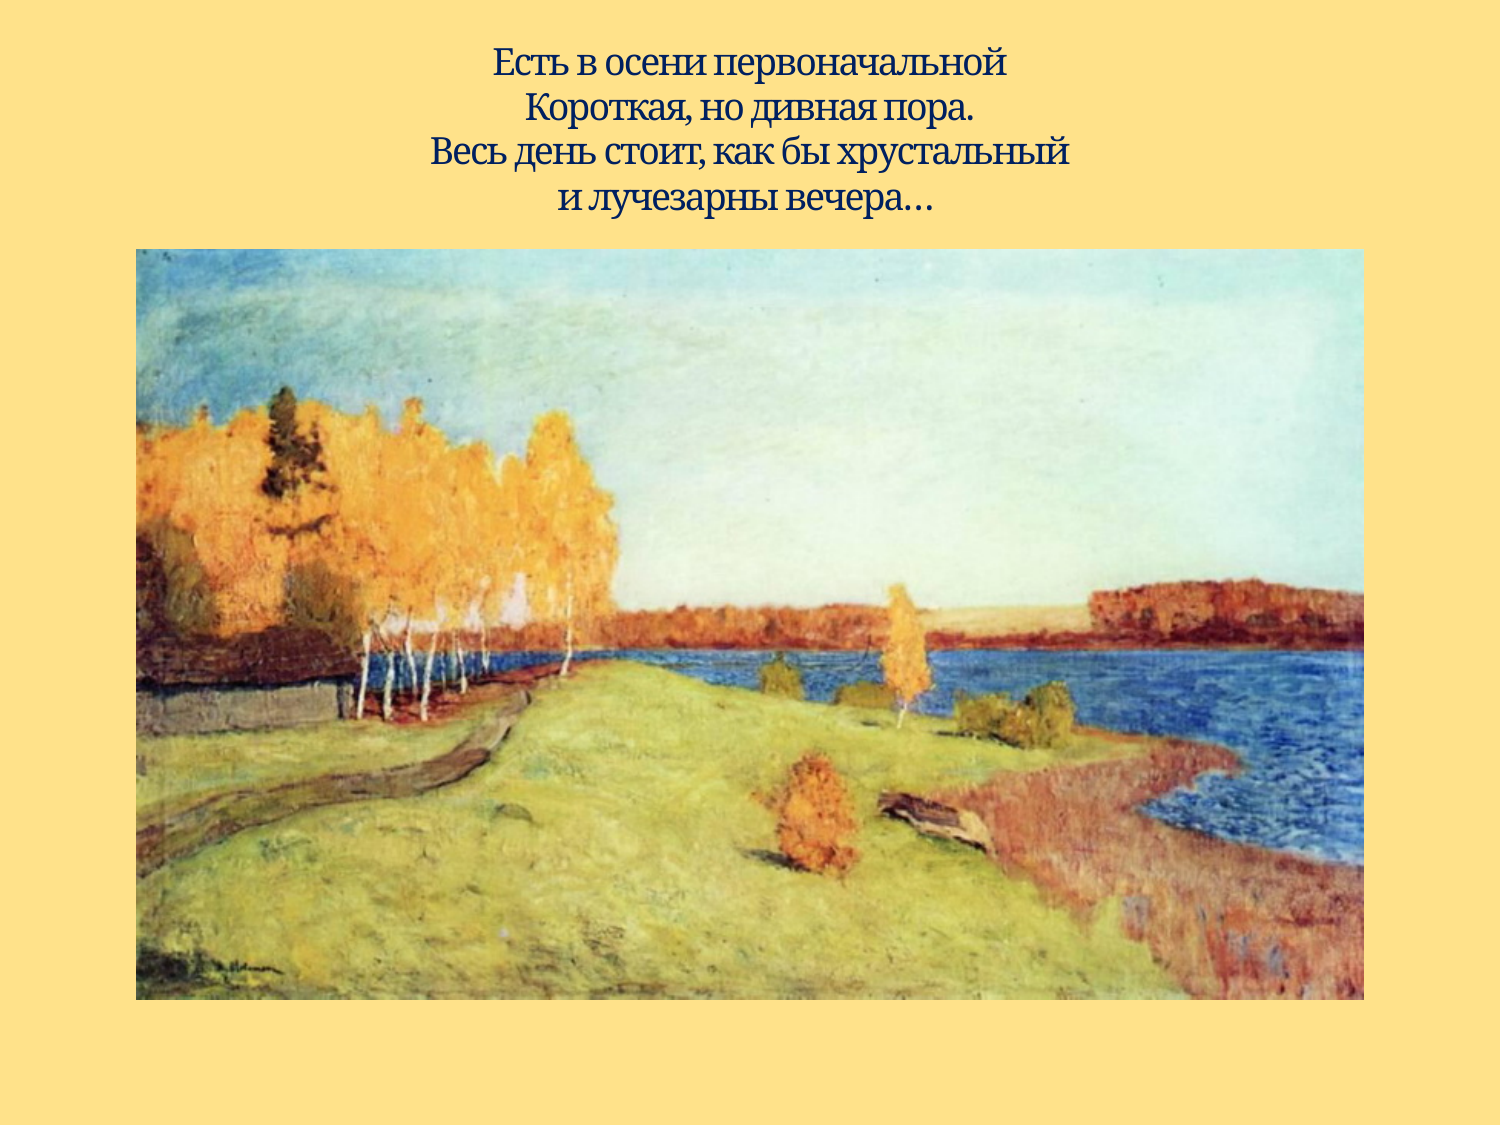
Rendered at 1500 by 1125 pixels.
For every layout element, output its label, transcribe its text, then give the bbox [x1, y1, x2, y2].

title Есть в осени первоначальной Короткая, но дивная пора. Весь день стоит, как бы хрустальный и лучезарны вечера… [74, 24, 1425, 225]
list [139, 252, 1362, 998]
